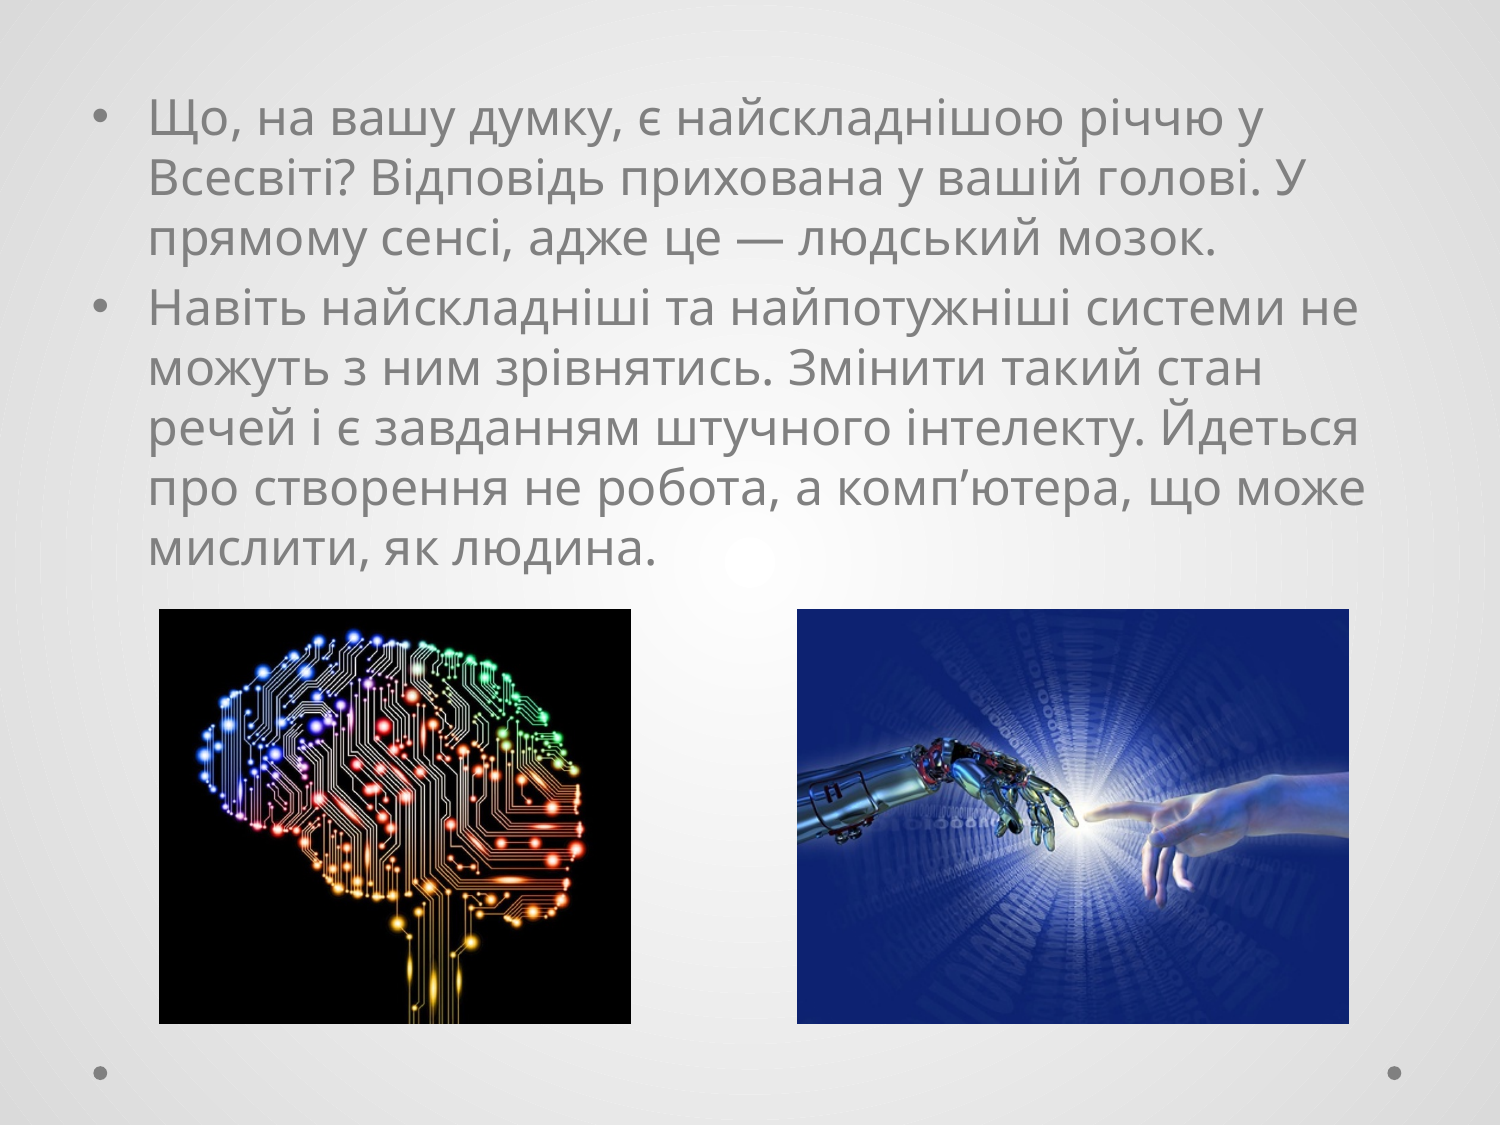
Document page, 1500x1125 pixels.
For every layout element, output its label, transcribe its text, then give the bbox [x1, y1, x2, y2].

picture [159, 609, 631, 1024]
picture [796, 609, 1349, 1024]
list Що, на вашу думку, є найскладнішою річчю у Всесвіті? Відповідь прихована у вашій голові. У прямому сенсі, адже це — людський мозок. Навіть найскладніші та найпотужніші системи не можуть з ним зрівнятись. Змінити такий стан речей і є завданням штучного інтелекту. Йдеться про створення не робота, а комп’ютера, що може мислити, як людина. [76, 78, 1400, 814]
